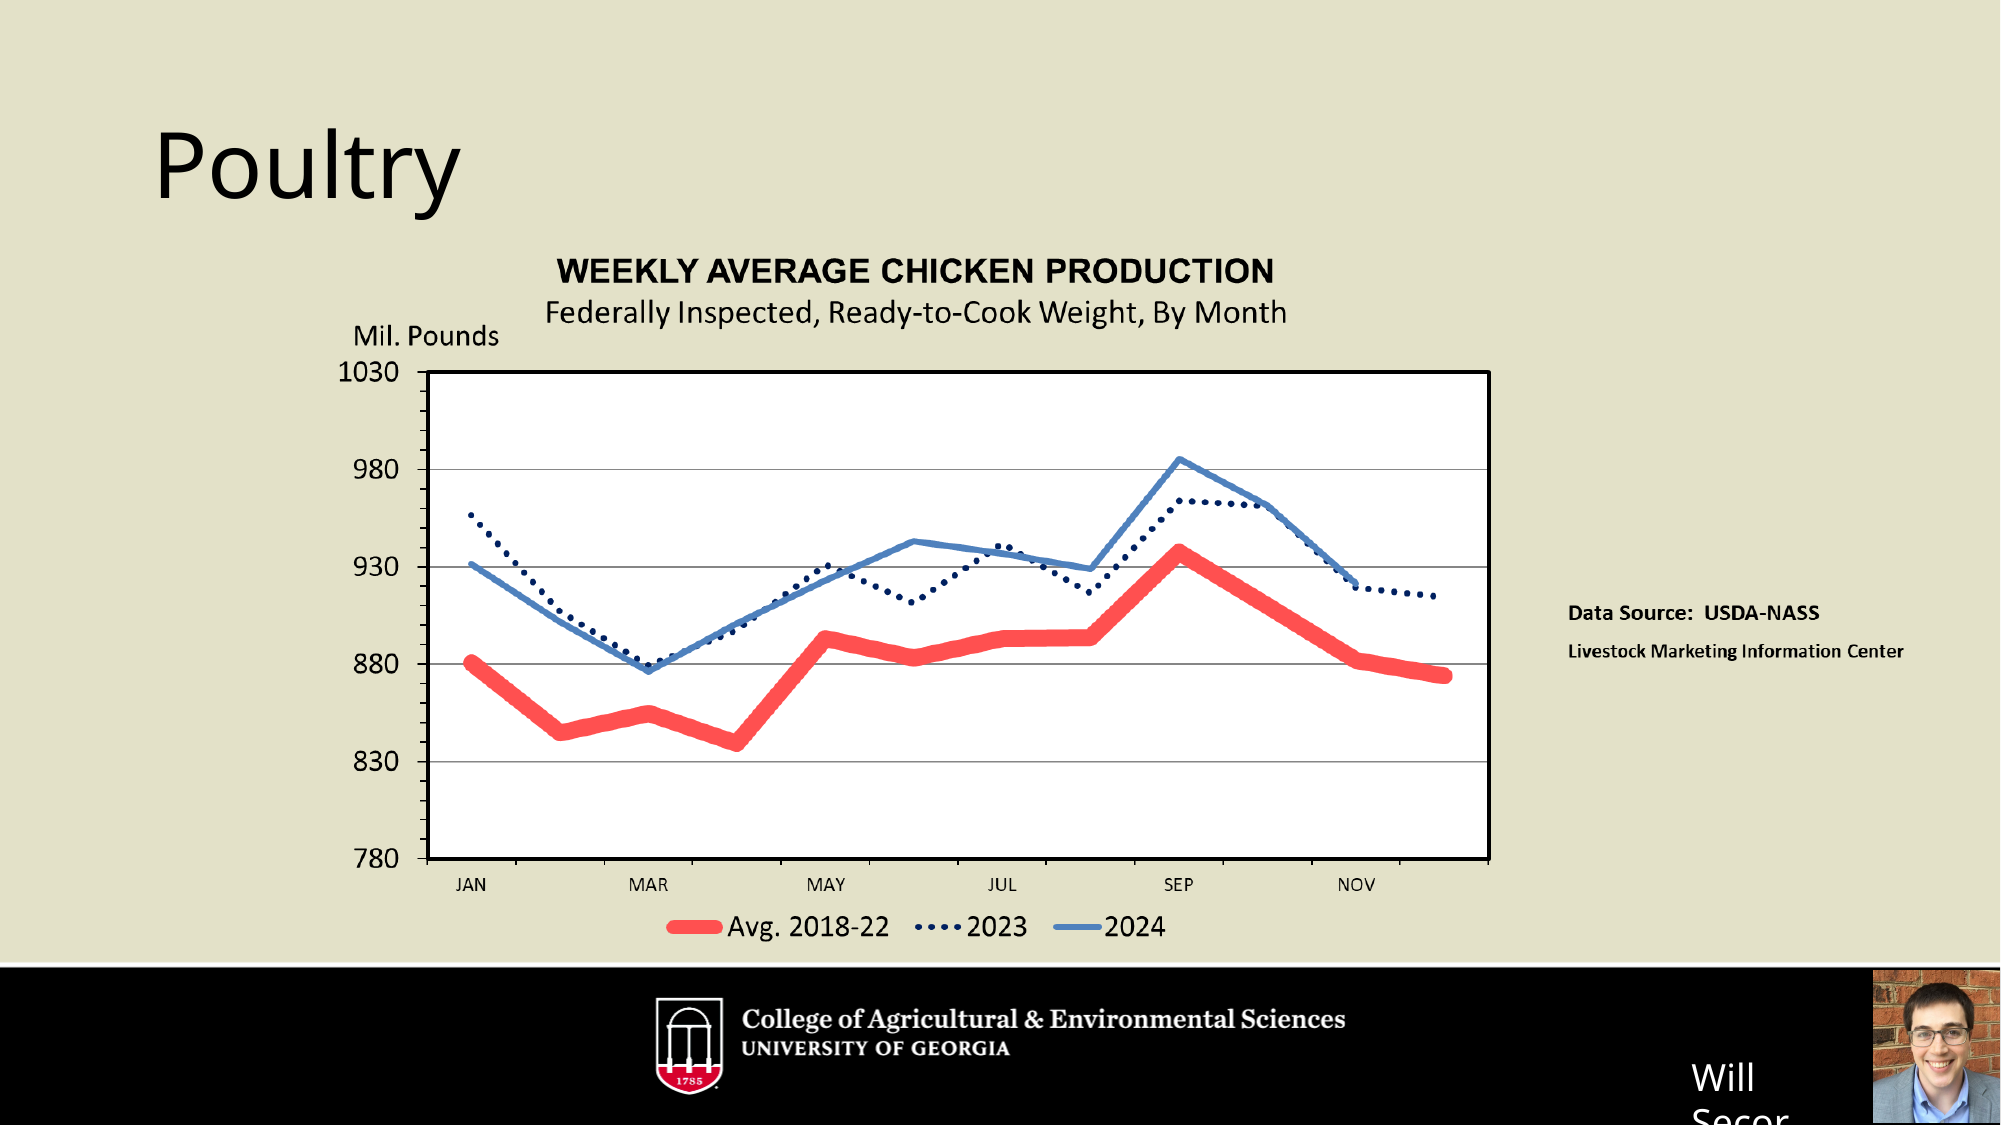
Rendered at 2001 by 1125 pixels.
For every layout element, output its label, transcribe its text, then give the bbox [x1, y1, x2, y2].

text_box Will Secor [1676, 1046, 1874, 1125]
title Poultry [137, 59, 1863, 278]
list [325, 238, 1506, 962]
picture [0, 0, 2001, 1125]
